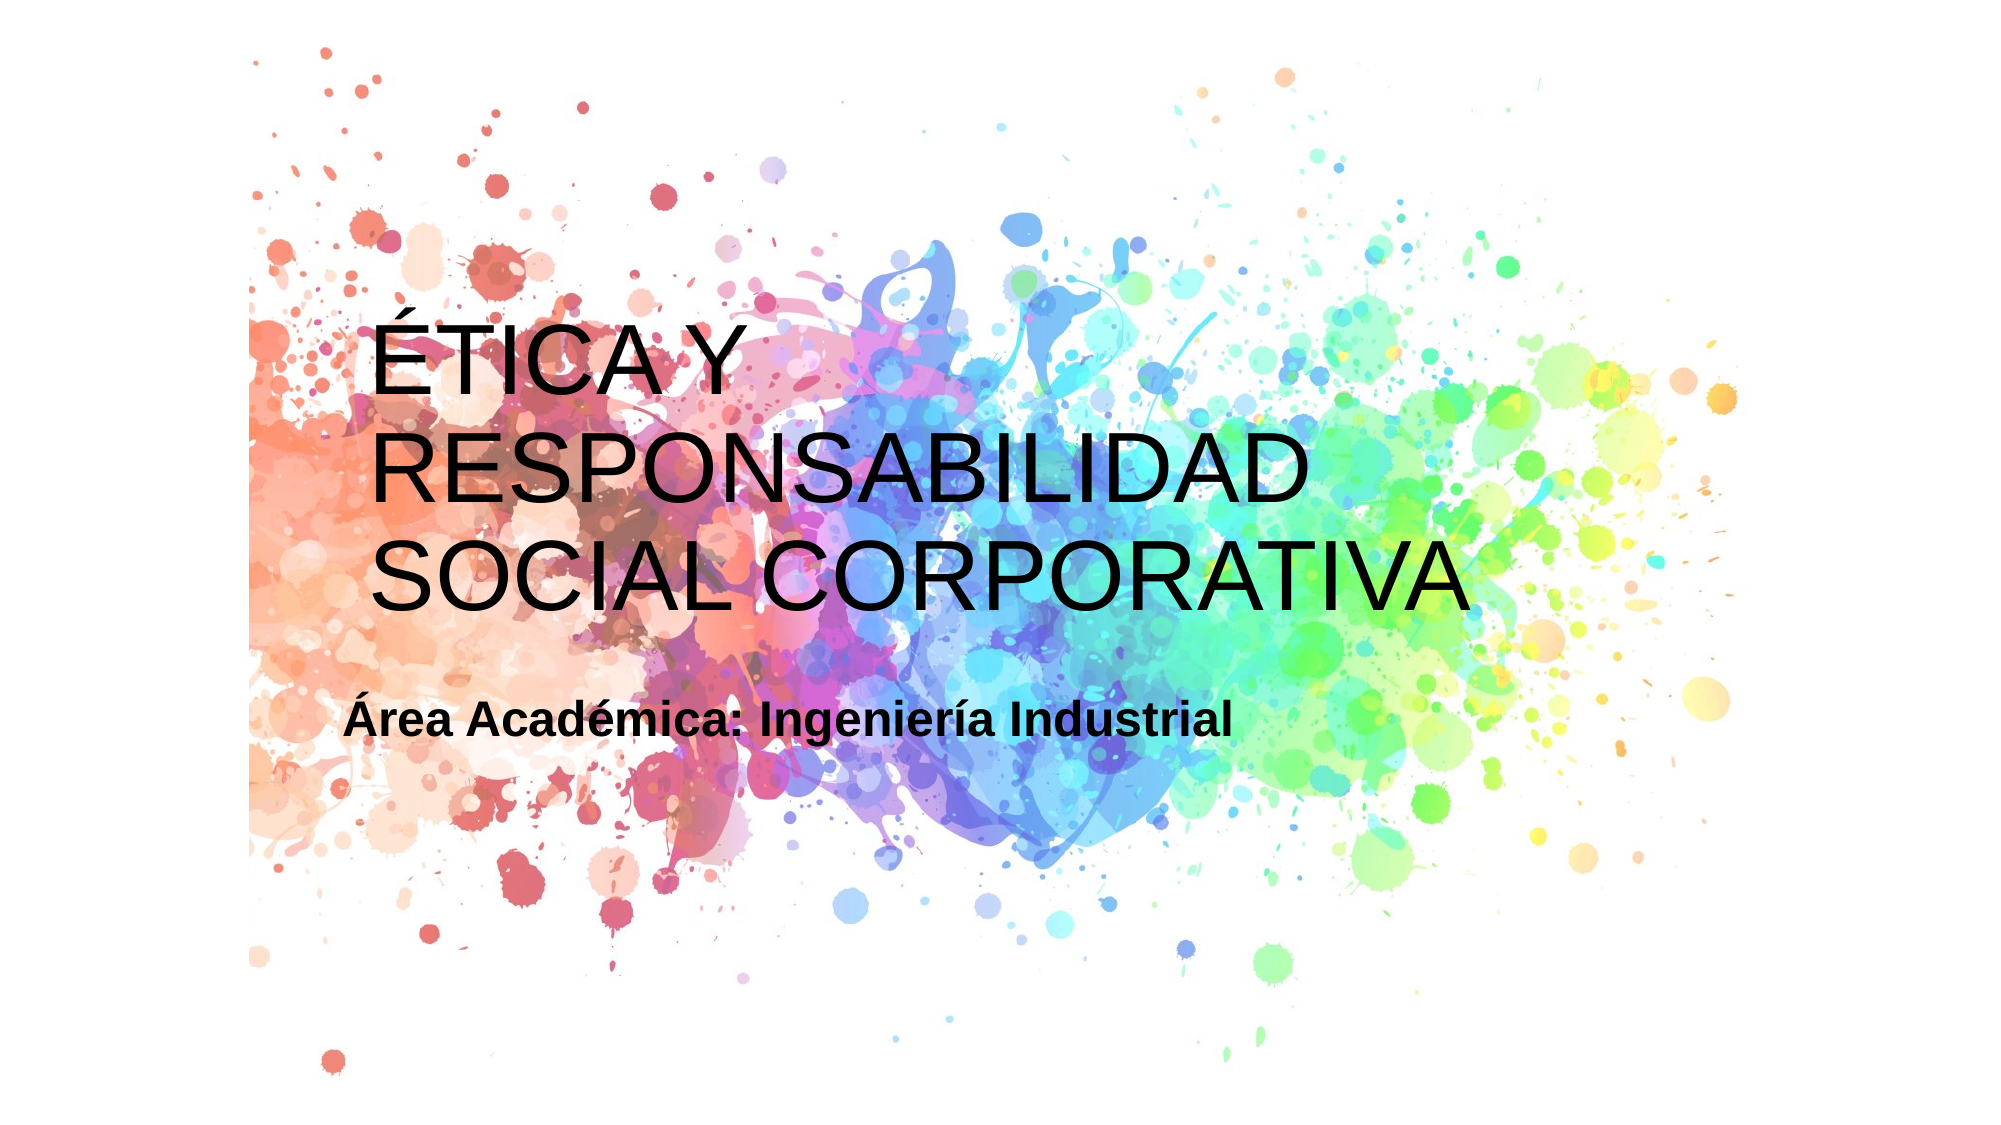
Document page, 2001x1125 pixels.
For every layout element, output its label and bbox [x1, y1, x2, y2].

picture [249, 0, 1751, 1125]
